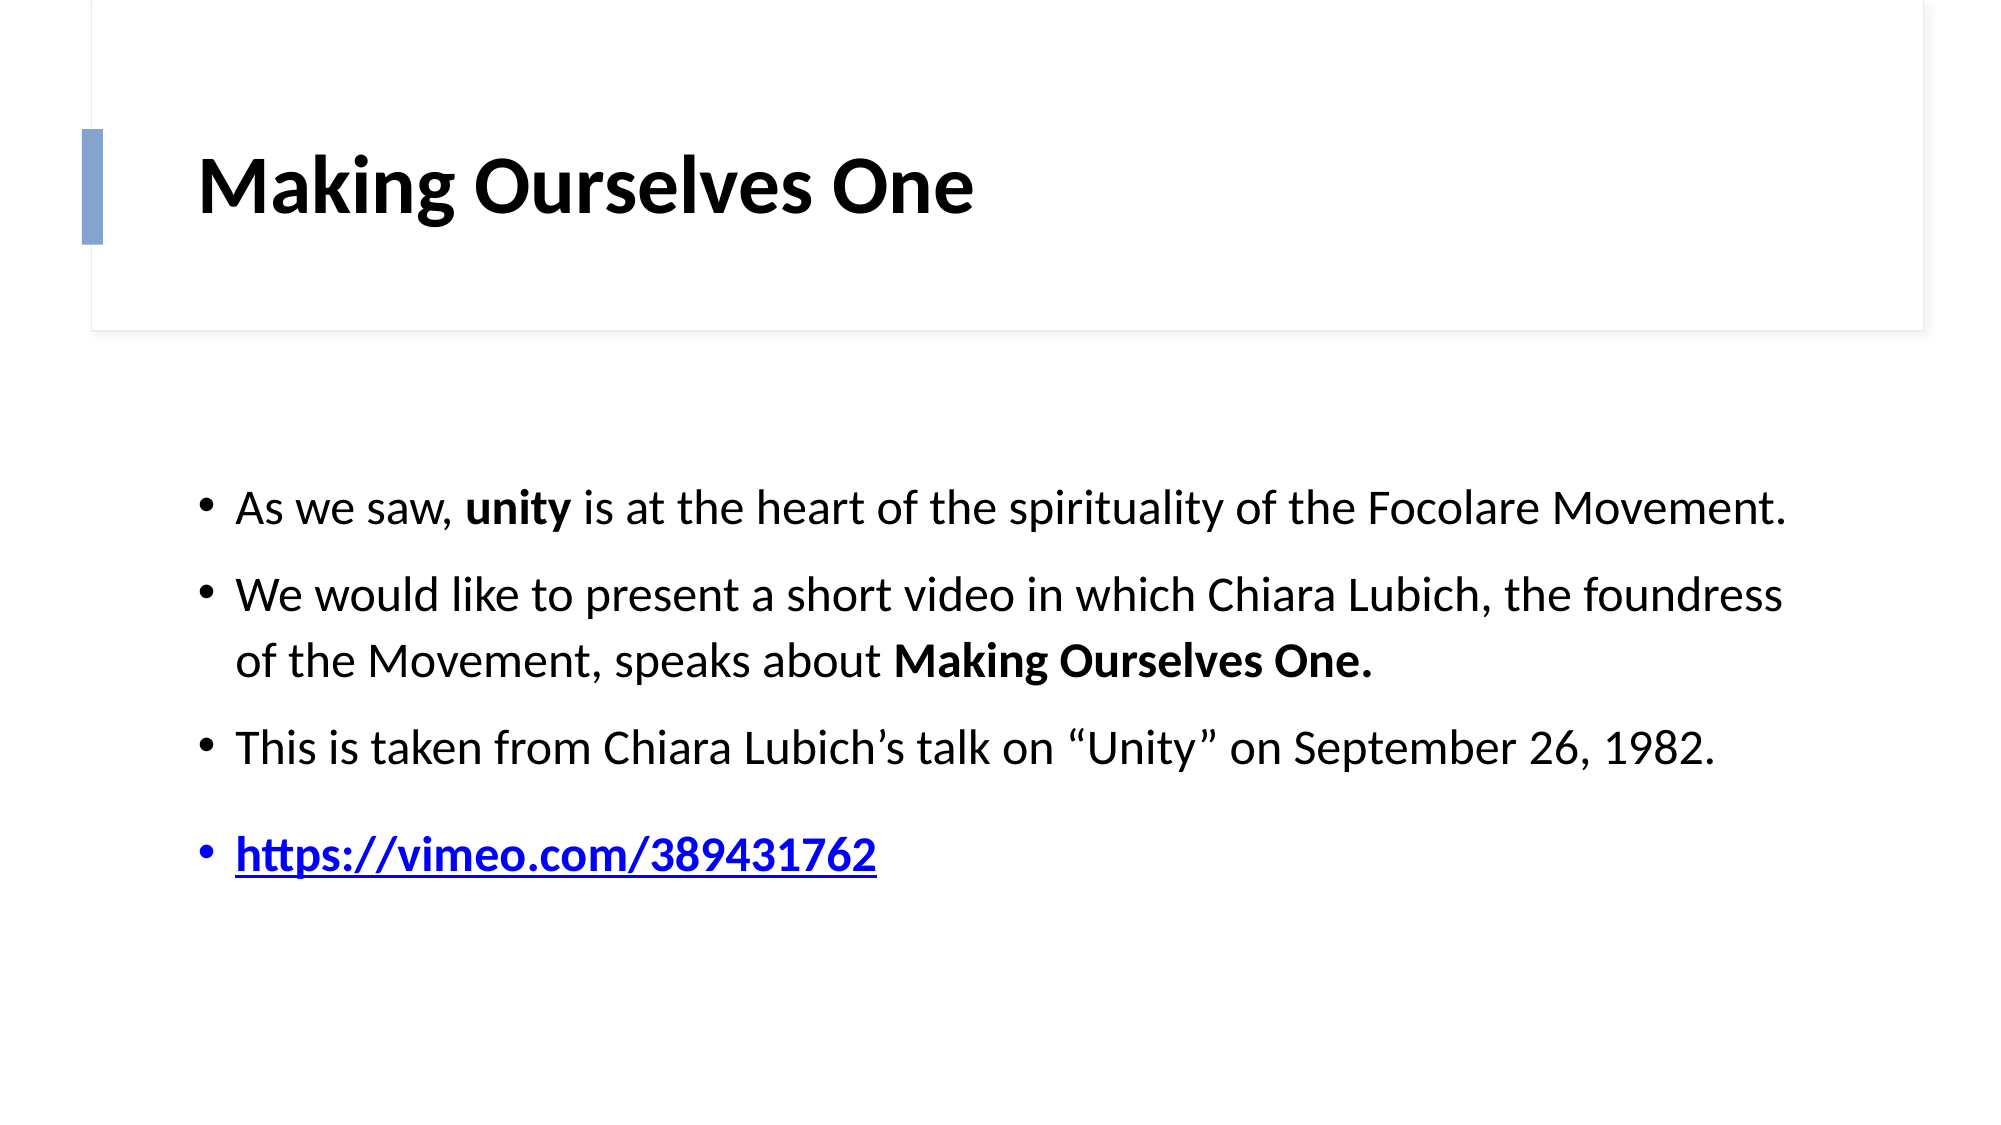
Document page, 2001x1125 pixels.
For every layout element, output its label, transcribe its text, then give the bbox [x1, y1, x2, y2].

title Making Ourselves One [183, 90, 1851, 284]
list As we saw, unity is at the heart of the spirituality of the Focolare Movement. We would like to present a short video in which Chiara Lubich, the foundress of the Movement, speaks about Making Ourselves One. This is taken from Chiara Lubich’s talk on “Unity” on September 26, 1982. https://vimeo.com/389431762 [183, 406, 1851, 1013]
